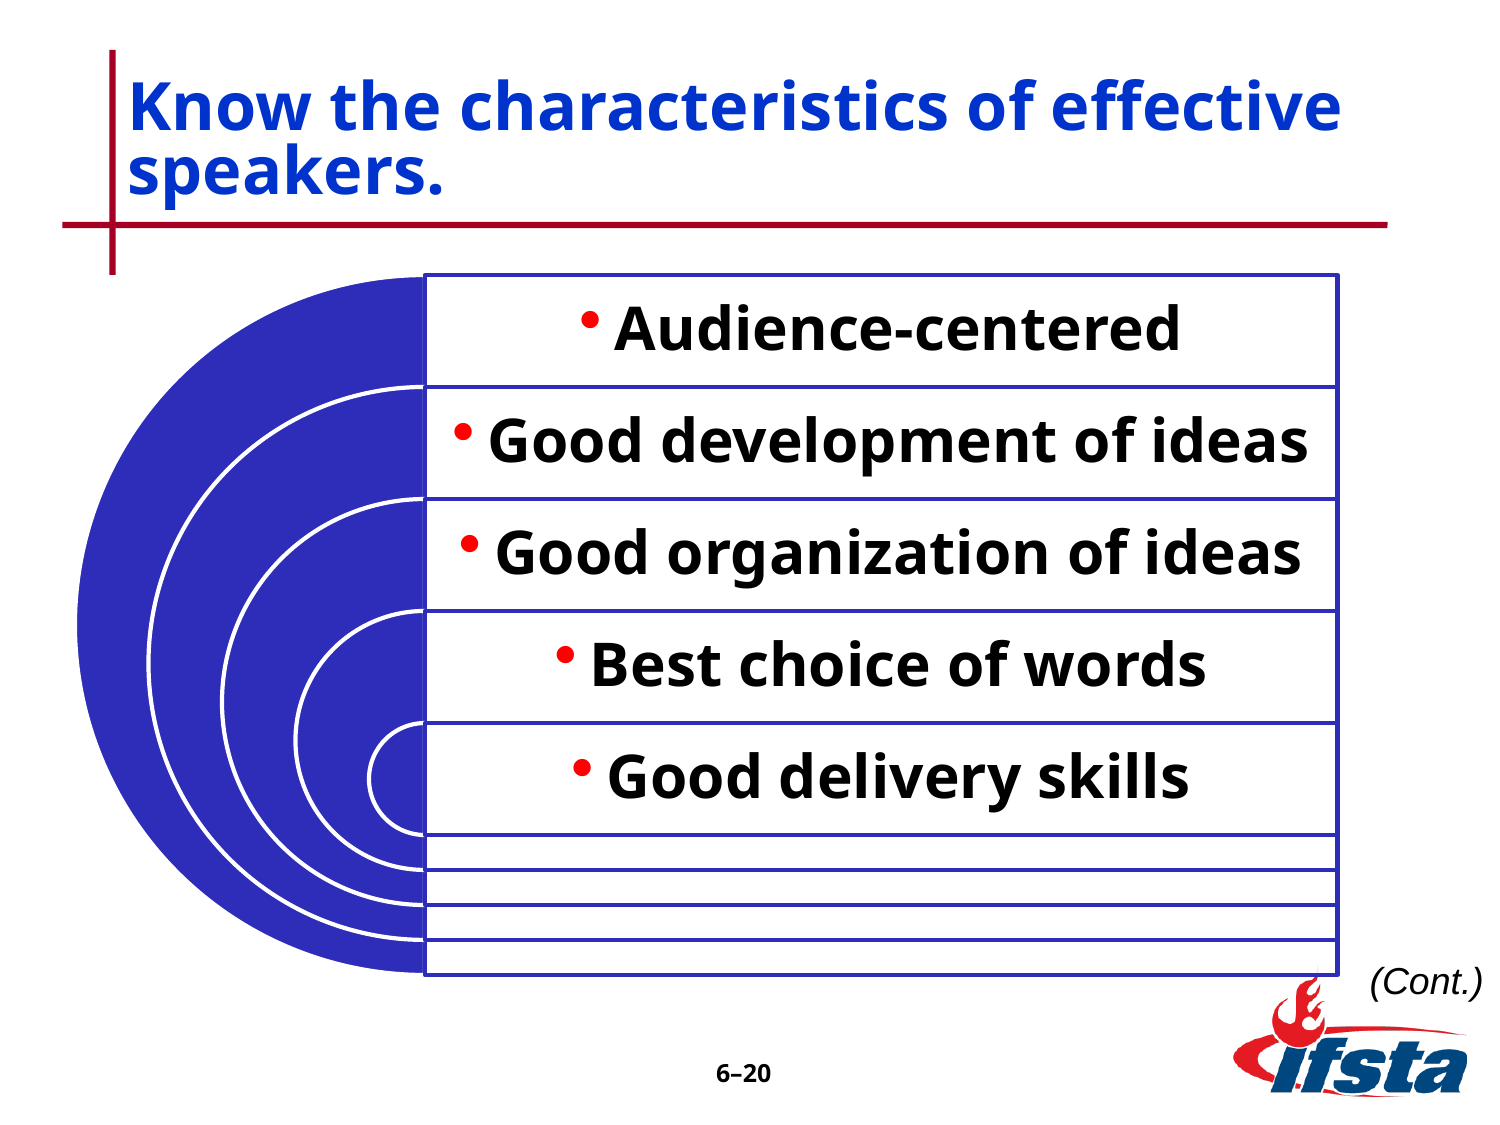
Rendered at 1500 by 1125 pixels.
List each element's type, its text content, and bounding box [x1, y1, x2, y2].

text_box (Cont.) [1354, 949, 1500, 1010]
picture [1233, 964, 1467, 1097]
title Know the characteristics of effective speakers. [112, 50, 1388, 238]
slide_number 6–19 [587, 1049, 901, 1125]
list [74, 274, 1338, 976]
